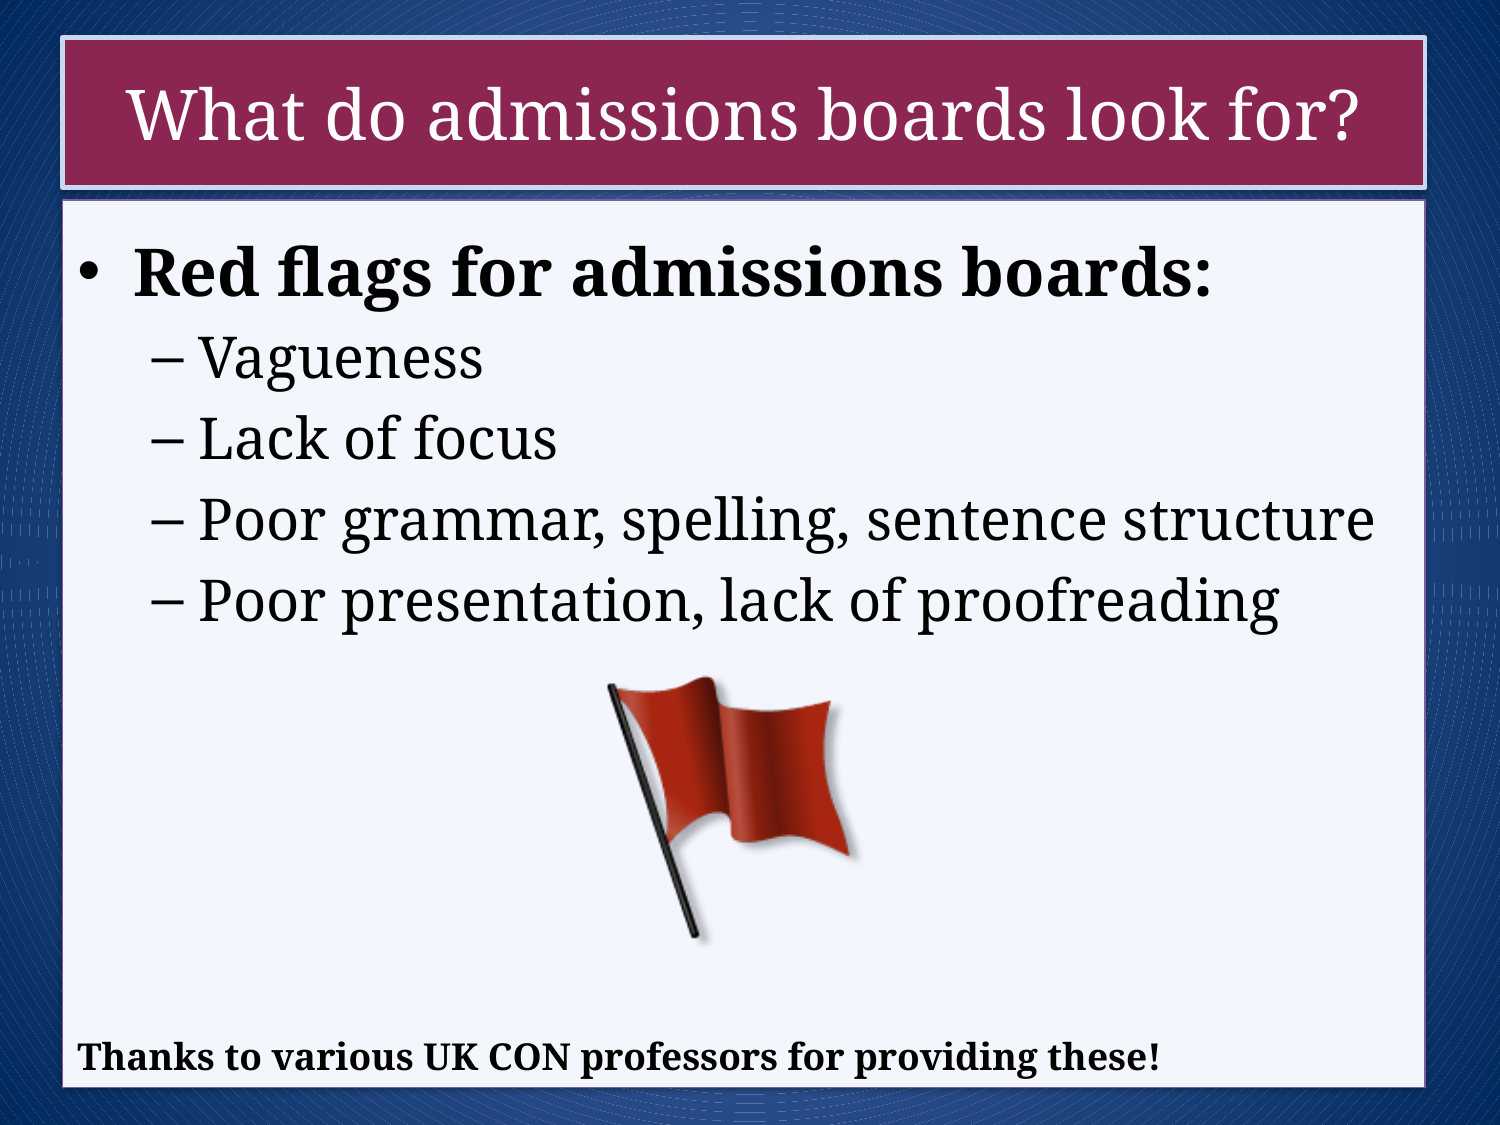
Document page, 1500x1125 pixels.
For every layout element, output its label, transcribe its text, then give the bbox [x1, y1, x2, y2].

list Red flags for admissions boards: Vagueness Lack of focus Poor grammar, spelling, sentence structure Poor presentation, lack of proofreading Thanks to various UK CON professors for providing these! [62, 199, 1426, 1088]
picture [599, 674, 876, 951]
title What do admissions boards look for? [62, 37, 1425, 188]
